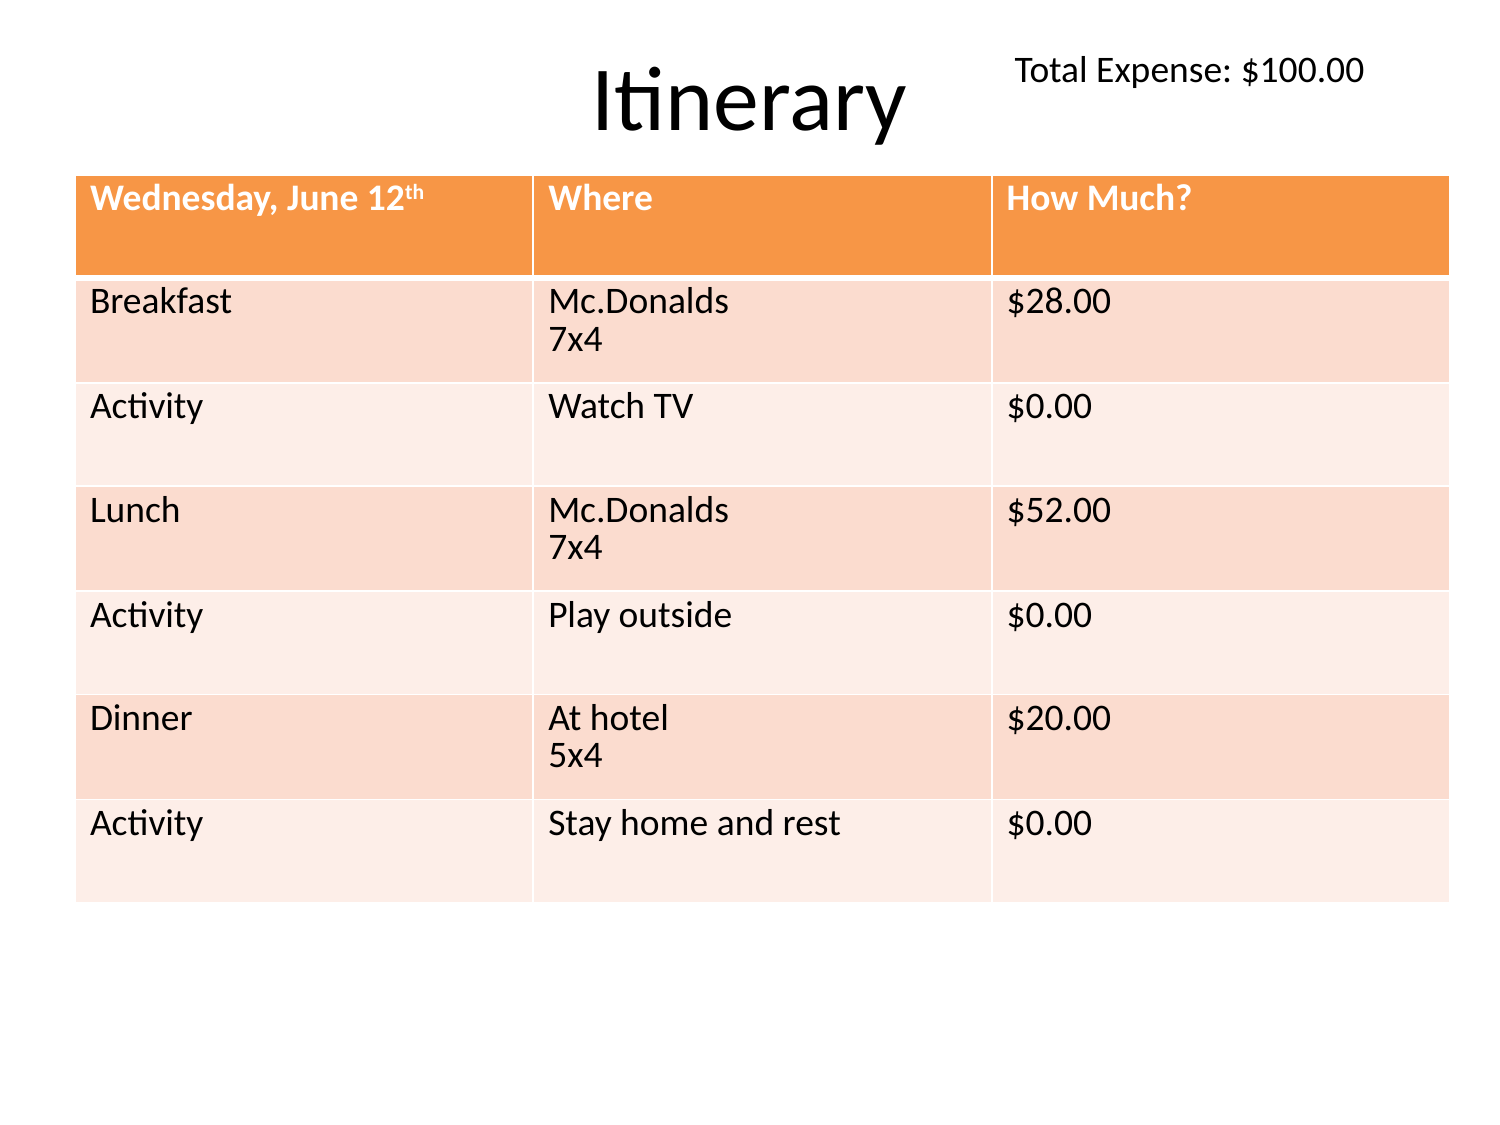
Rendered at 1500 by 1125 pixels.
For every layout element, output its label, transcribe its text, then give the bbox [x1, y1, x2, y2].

table_cell $20.00 [993, 695, 1449, 799]
table_cell Dinner [76, 695, 532, 799]
title Itinerary [75, 0, 1425, 174]
table_cell Activity [76, 800, 532, 902]
table_cell Mc.Donalds 7x4 [534, 487, 991, 590]
table_cell Activity [76, 592, 532, 694]
table_cell Breakfast [76, 281, 532, 382]
table_cell Mc.Donalds 7x4 [534, 281, 991, 382]
table_header Wednesday, June 12th [76, 176, 532, 275]
table_header How Much? [993, 176, 1449, 275]
table_cell Lunch [76, 487, 532, 590]
text_box Total Expense: $100.00 [999, 37, 1463, 98]
table_cell $52.00 [993, 487, 1449, 590]
table_cell $0.00 [993, 384, 1449, 485]
table_cell $0.00 [993, 800, 1449, 902]
table_cell Stay home and rest [534, 800, 991, 902]
table_cell $28.00 [993, 281, 1449, 382]
table_header Where [534, 176, 991, 275]
table_cell Play outside [534, 592, 991, 694]
table_cell At hotel 5x4 [534, 695, 991, 799]
table_cell $0.00 [993, 592, 1449, 694]
table_cell Activity [76, 384, 532, 485]
table_cell Watch TV [534, 384, 991, 485]
